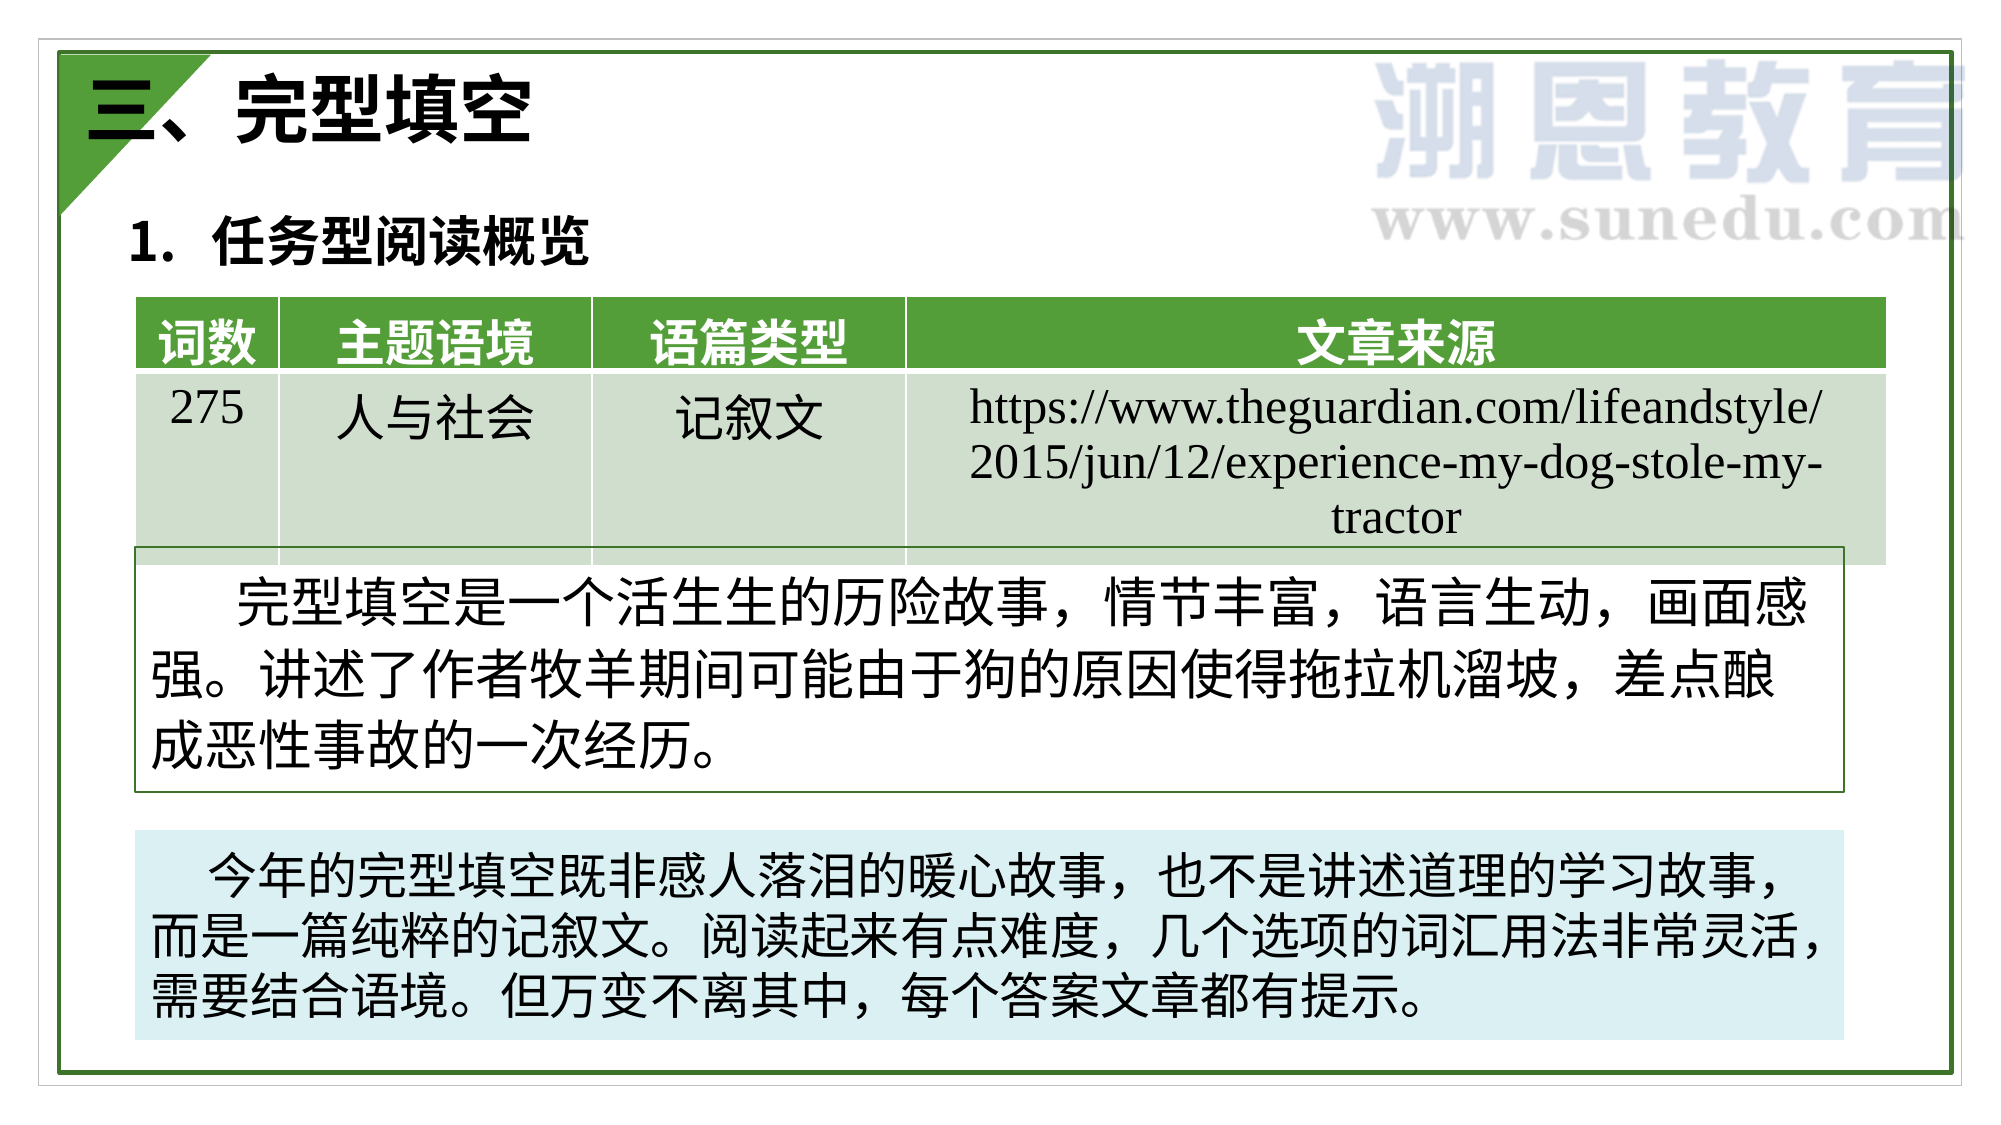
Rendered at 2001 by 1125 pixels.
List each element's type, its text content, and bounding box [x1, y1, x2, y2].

table_cell 记叙文 [593, 374, 905, 546]
text_box [58, 53, 212, 218]
table_header 词数 [136, 297, 278, 368]
text_box 三、完型填空 [69, 54, 550, 160]
text_box 任务型阅读概览 1 [112, 199, 1966, 1125]
table_header 文章来源 [907, 297, 1886, 368]
picture [1363, 51, 1975, 250]
table_header 主题语境 [280, 297, 591, 368]
table_cell 275 [136, 374, 278, 546]
table_header 语篇类型 [593, 297, 905, 368]
text_box 今年的完型填空既非感人落泪的暖心故事，也不是讲述道理的学习故事，而是一篇纯粹的记叙文。阅读起来有点难度，几个选项的词汇用法非常灵活，需要结合语境。但万变不离其中，每个答案文章都有提示。 [134, 829, 1845, 1041]
table_cell 人与社会 [280, 374, 591, 546]
table_cell https://www.theguardian.com/lifeandstyle/2015/jun/12/experience-my-dog-stole-my-tractor [907, 374, 1886, 565]
text_box 完型填空是一个活生生的历险故事，情节丰富，语言生动，画面感强。讲述了作者牧羊期间可能由于狗的原因使得拖拉机溜坡，差点酿成恶性事故的一次经历。 [134, 546, 1845, 793]
text_box [58, 51, 1359, 1074]
